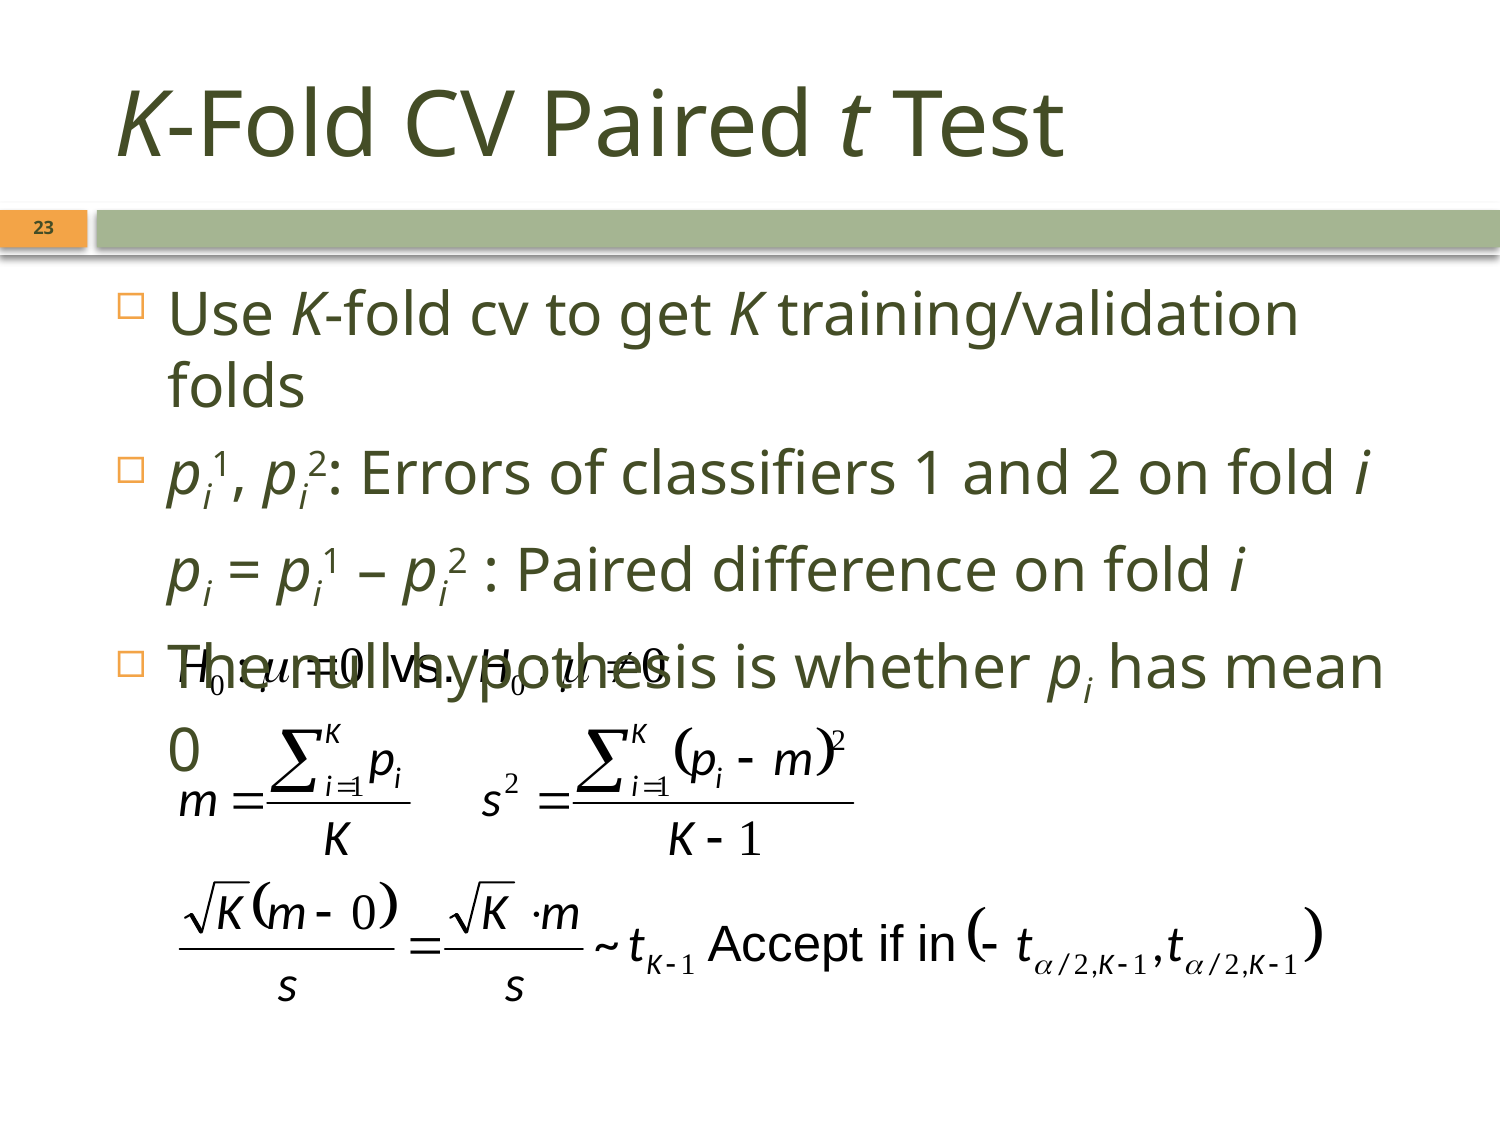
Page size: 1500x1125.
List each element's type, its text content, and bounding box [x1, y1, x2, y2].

list Use K-fold cv to get K training/validation folds pi1, pi2: Errors of classifiers 1 and 2 on fold i pi = pi1 – pi2 : Paired difference on fold i The null hypothesis is whether pi has mean 0 [100, 267, 1451, 905]
slide_number 23 [0, 208, 88, 249]
title K-Fold CV Paired t Test [100, 54, 1451, 186]
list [170, 633, 1323, 1012]
